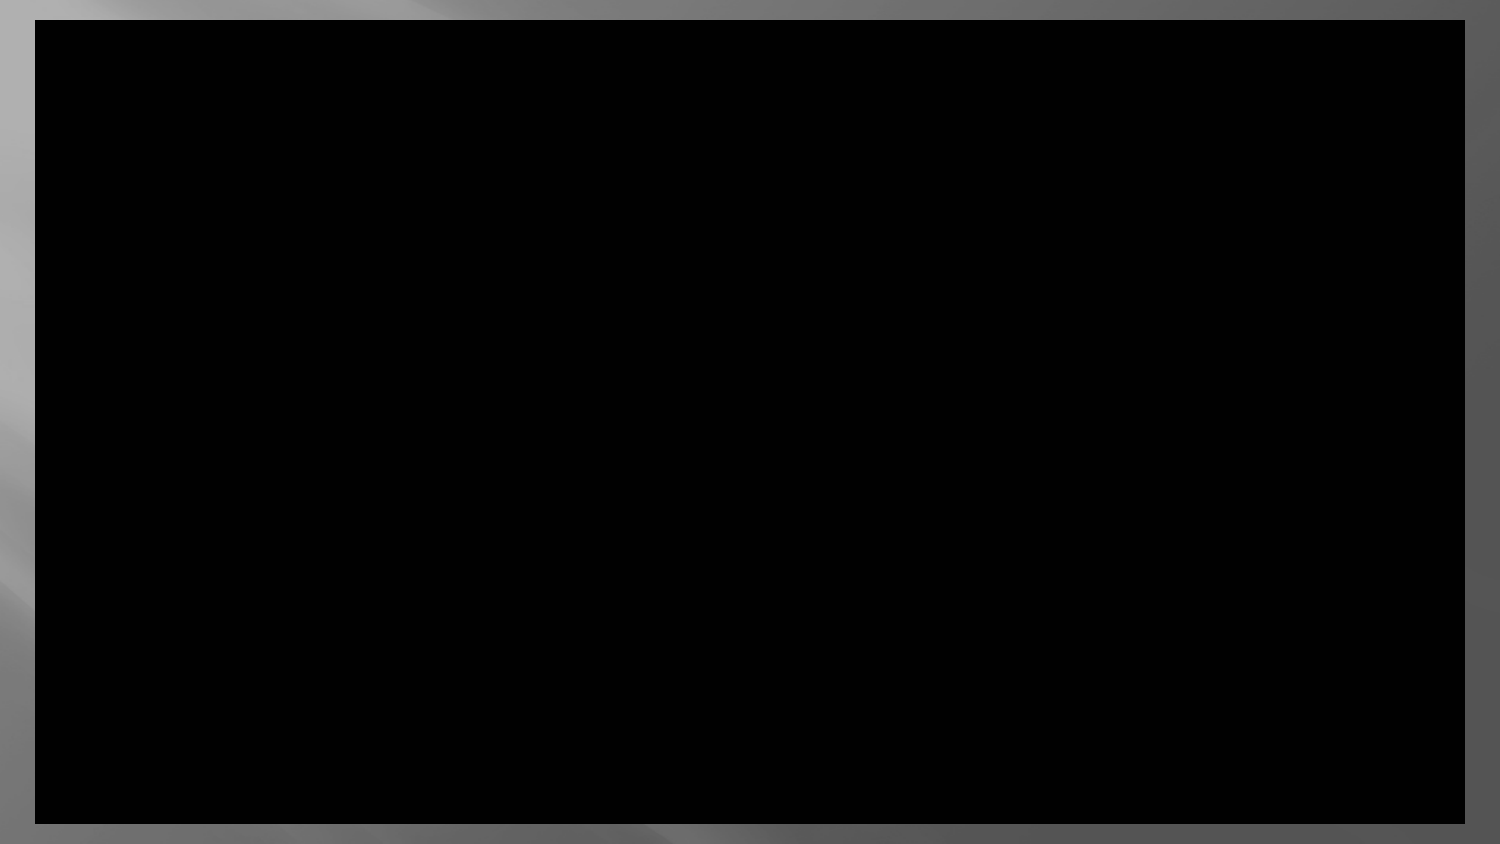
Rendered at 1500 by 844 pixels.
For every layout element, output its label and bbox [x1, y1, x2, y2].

list [33, 19, 1466, 825]
